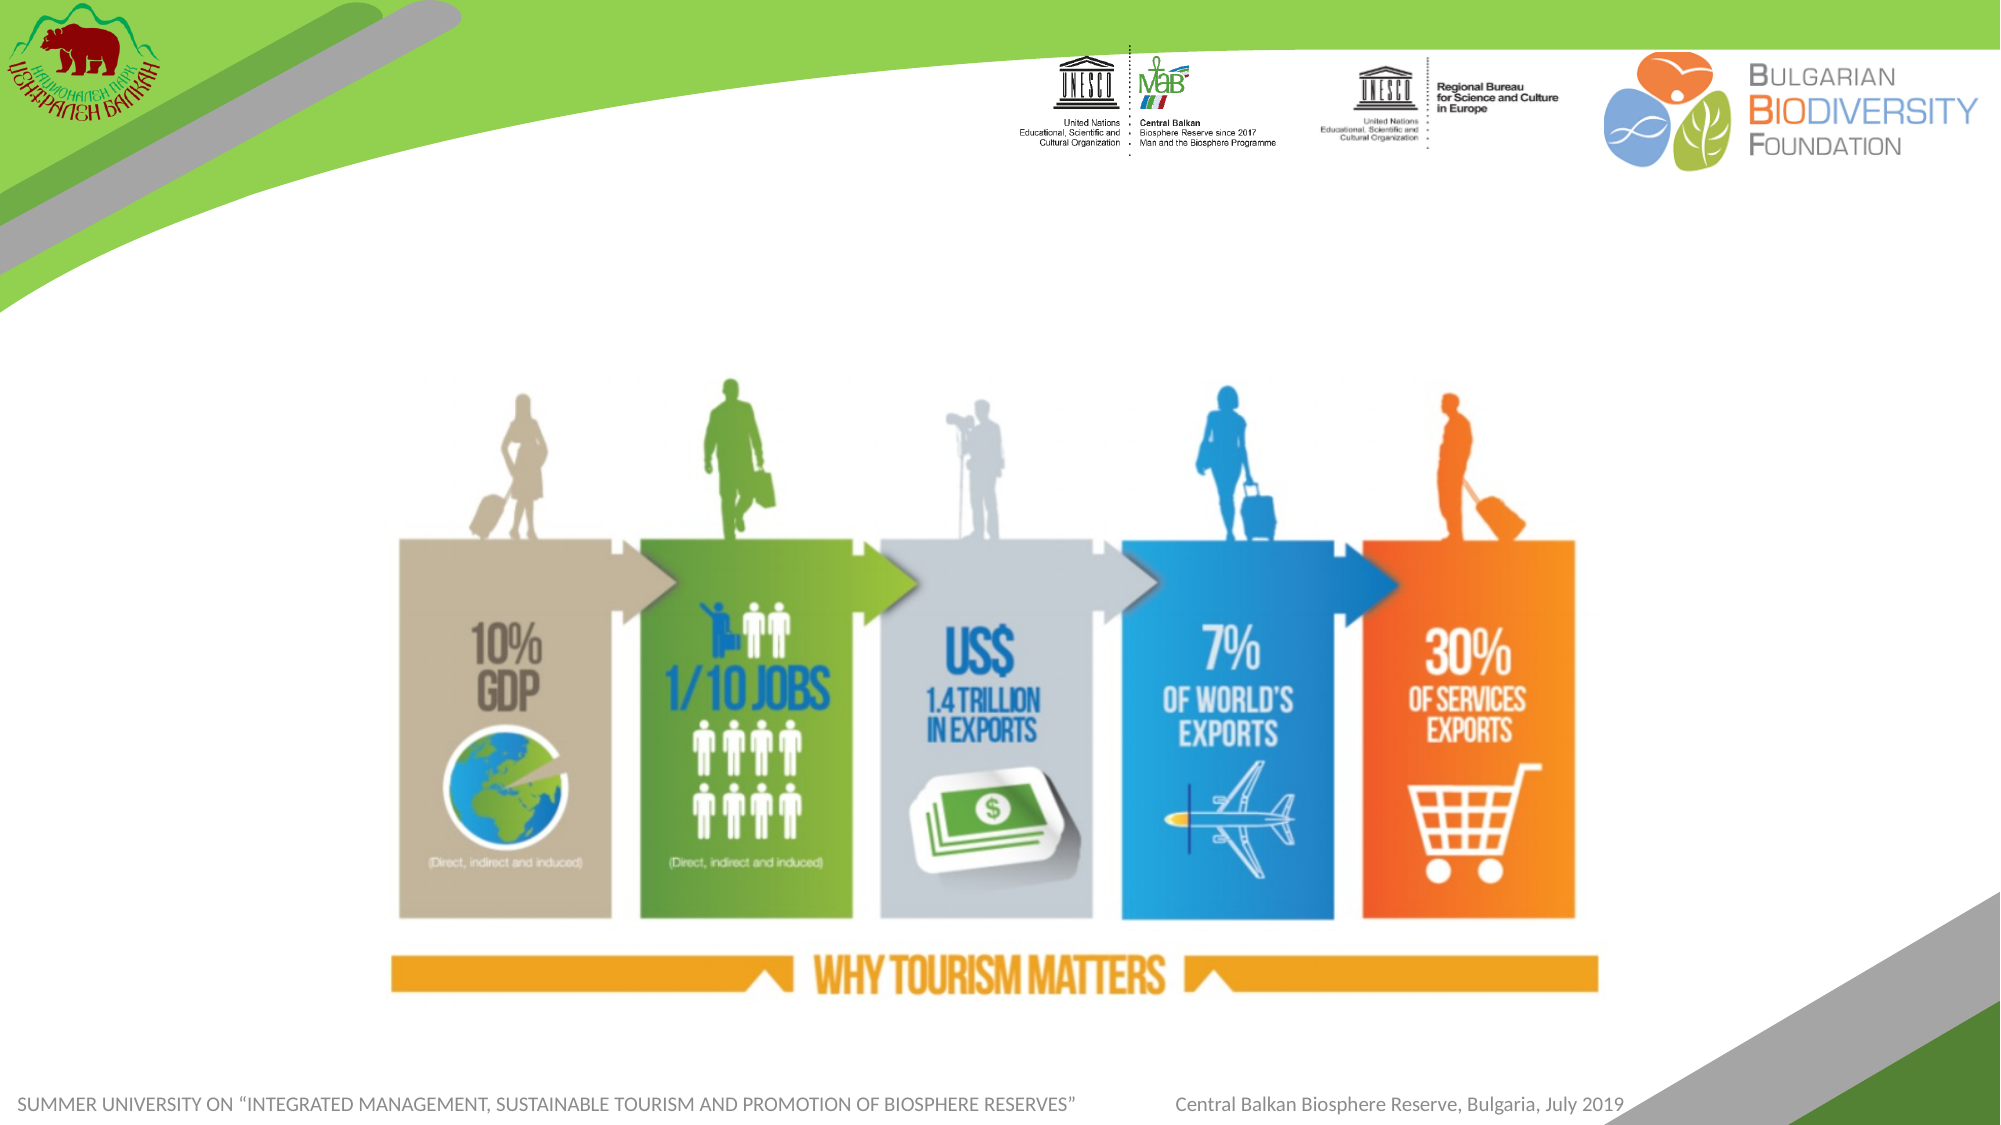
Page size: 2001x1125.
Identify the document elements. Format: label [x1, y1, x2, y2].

picture [7, 3, 160, 121]
picture [265, 340, 1689, 1032]
picture [1019, 45, 1276, 156]
text_box [0, 0, 2000, 1125]
